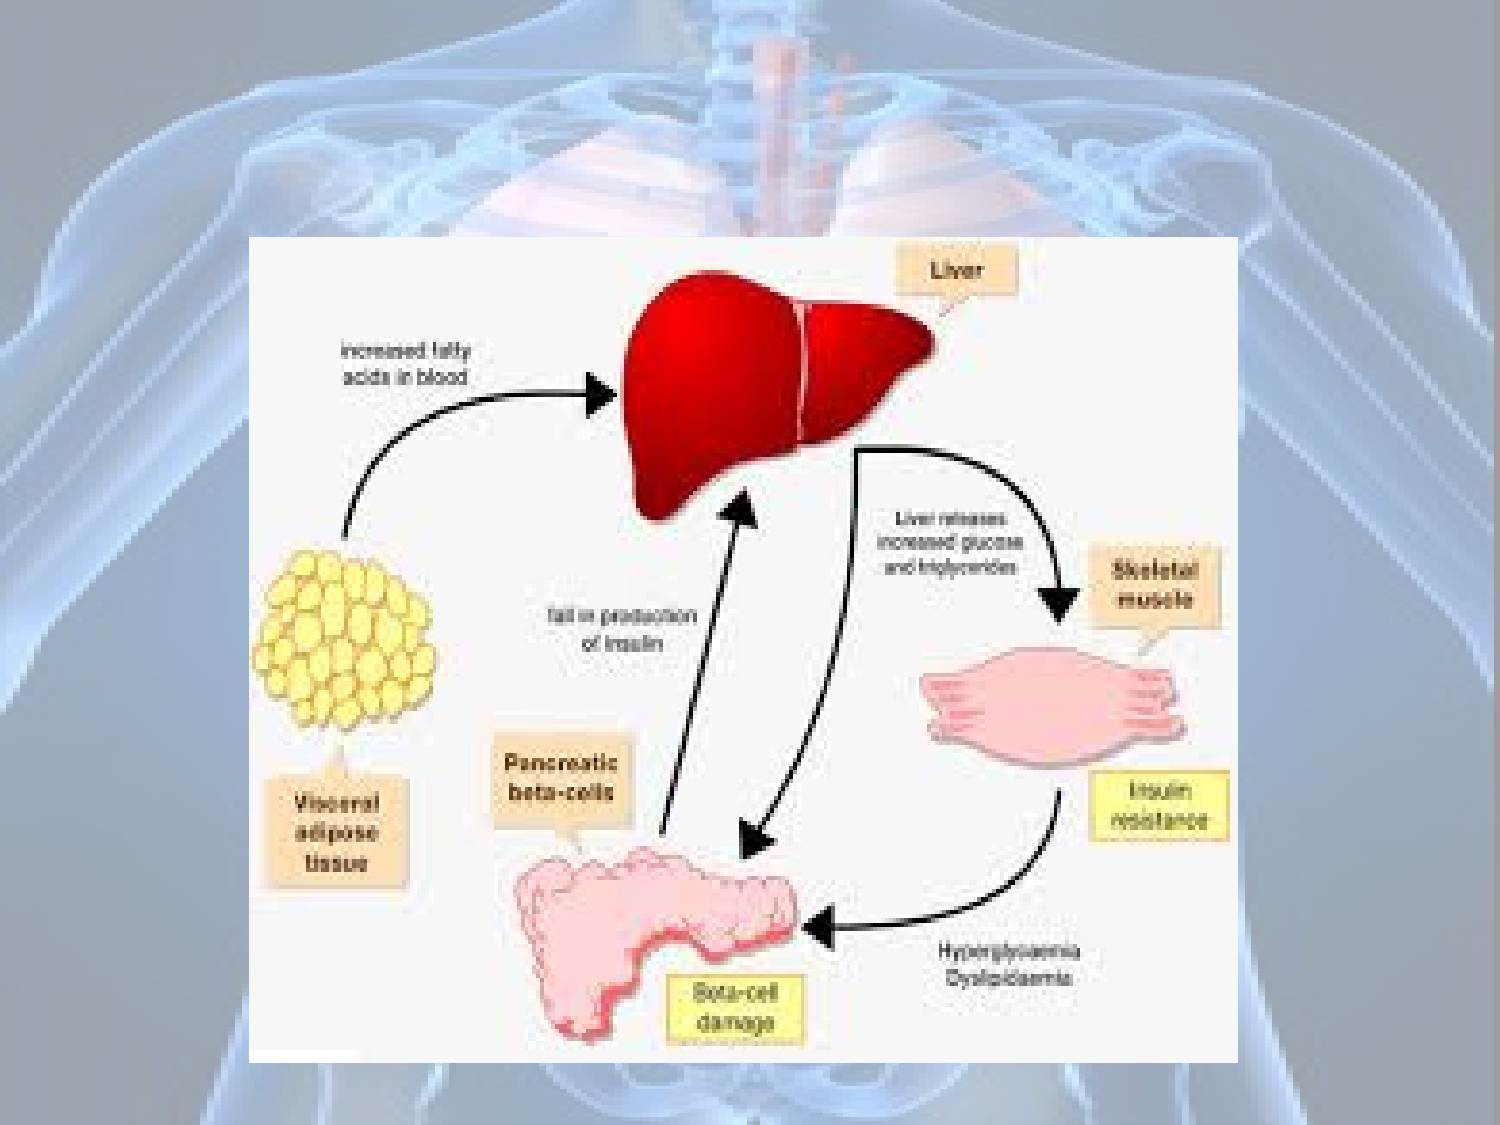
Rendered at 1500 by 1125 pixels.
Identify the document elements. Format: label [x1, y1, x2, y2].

list [249, 237, 1238, 1063]
